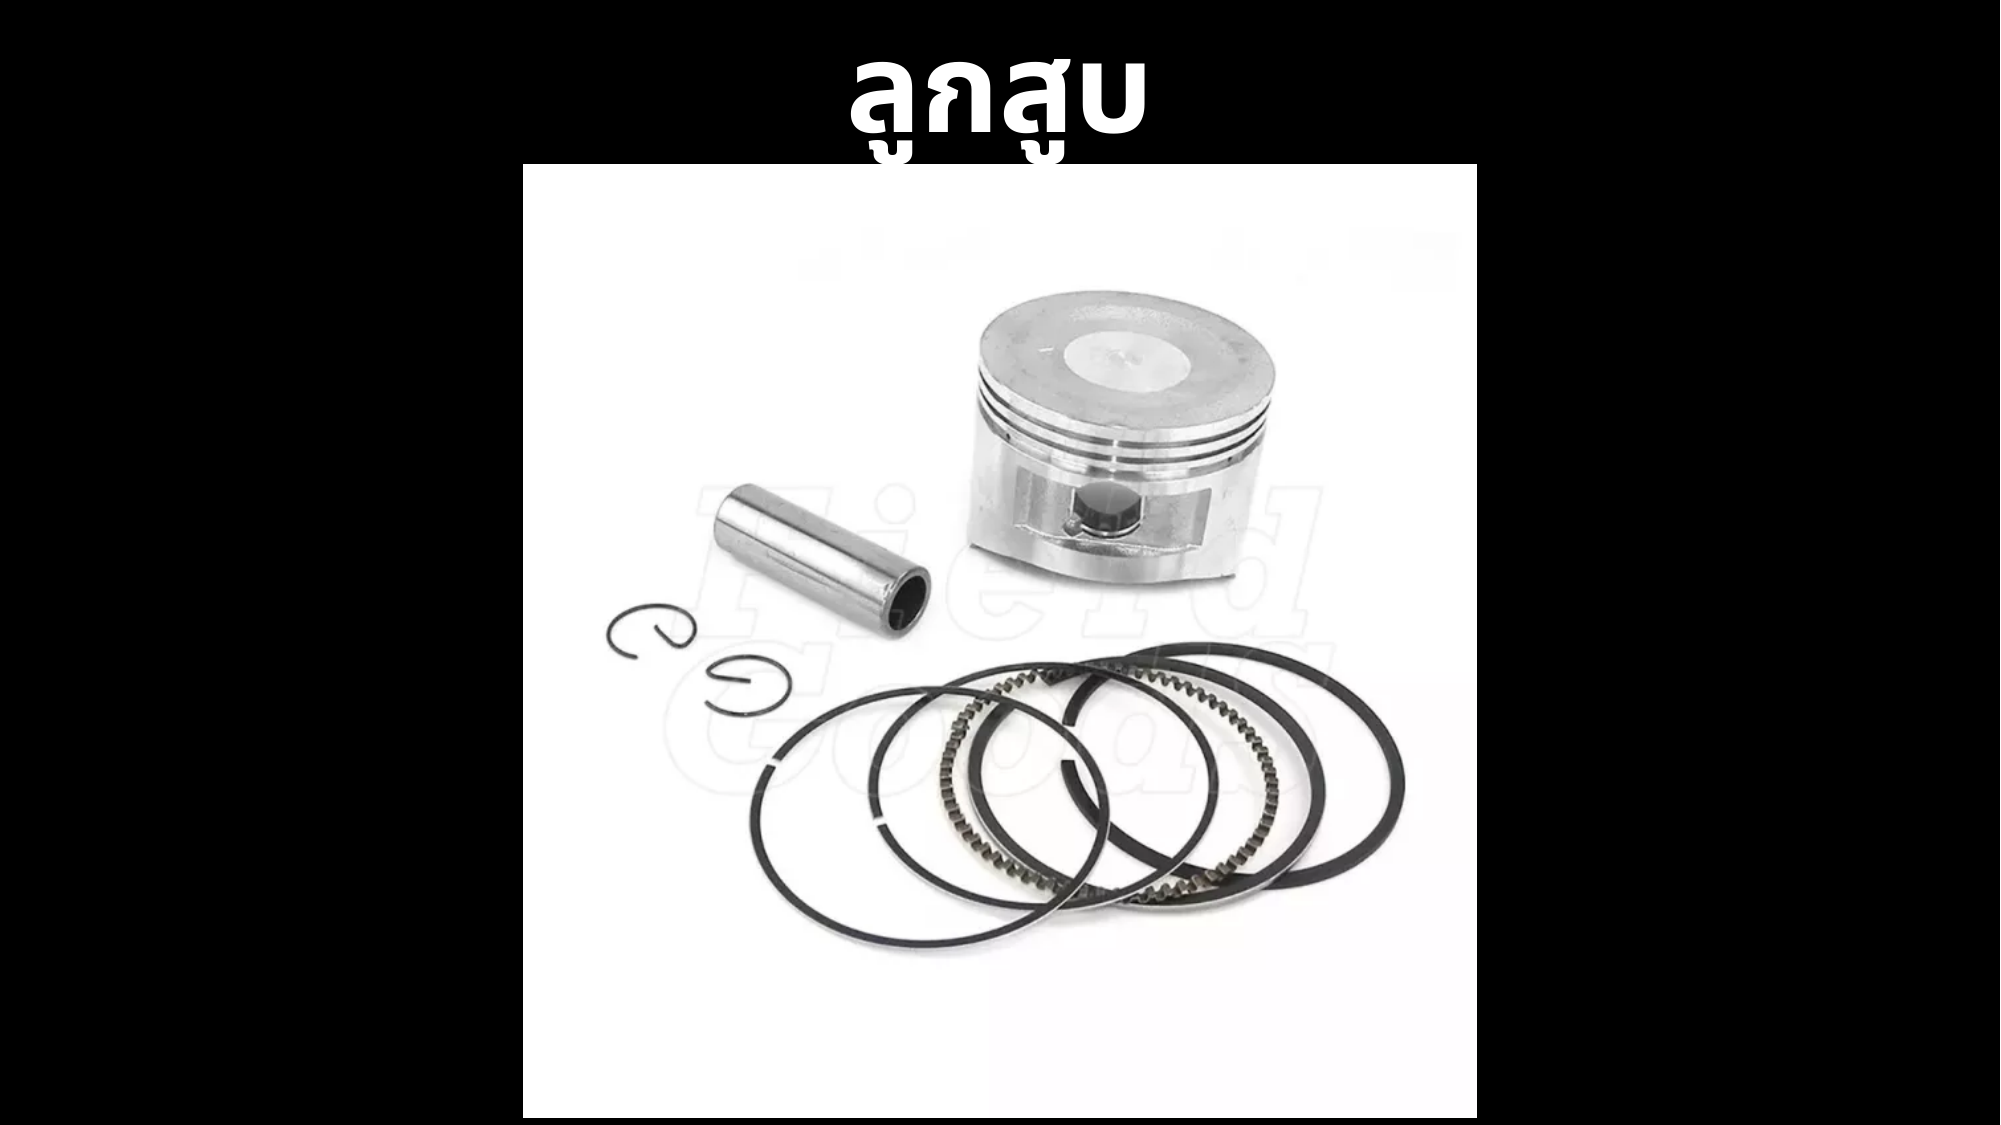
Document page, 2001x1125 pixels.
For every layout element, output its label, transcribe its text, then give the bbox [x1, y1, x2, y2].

picture [523, 164, 1477, 1118]
text_box ลูกสูบ [827, 0, 1173, 164]
